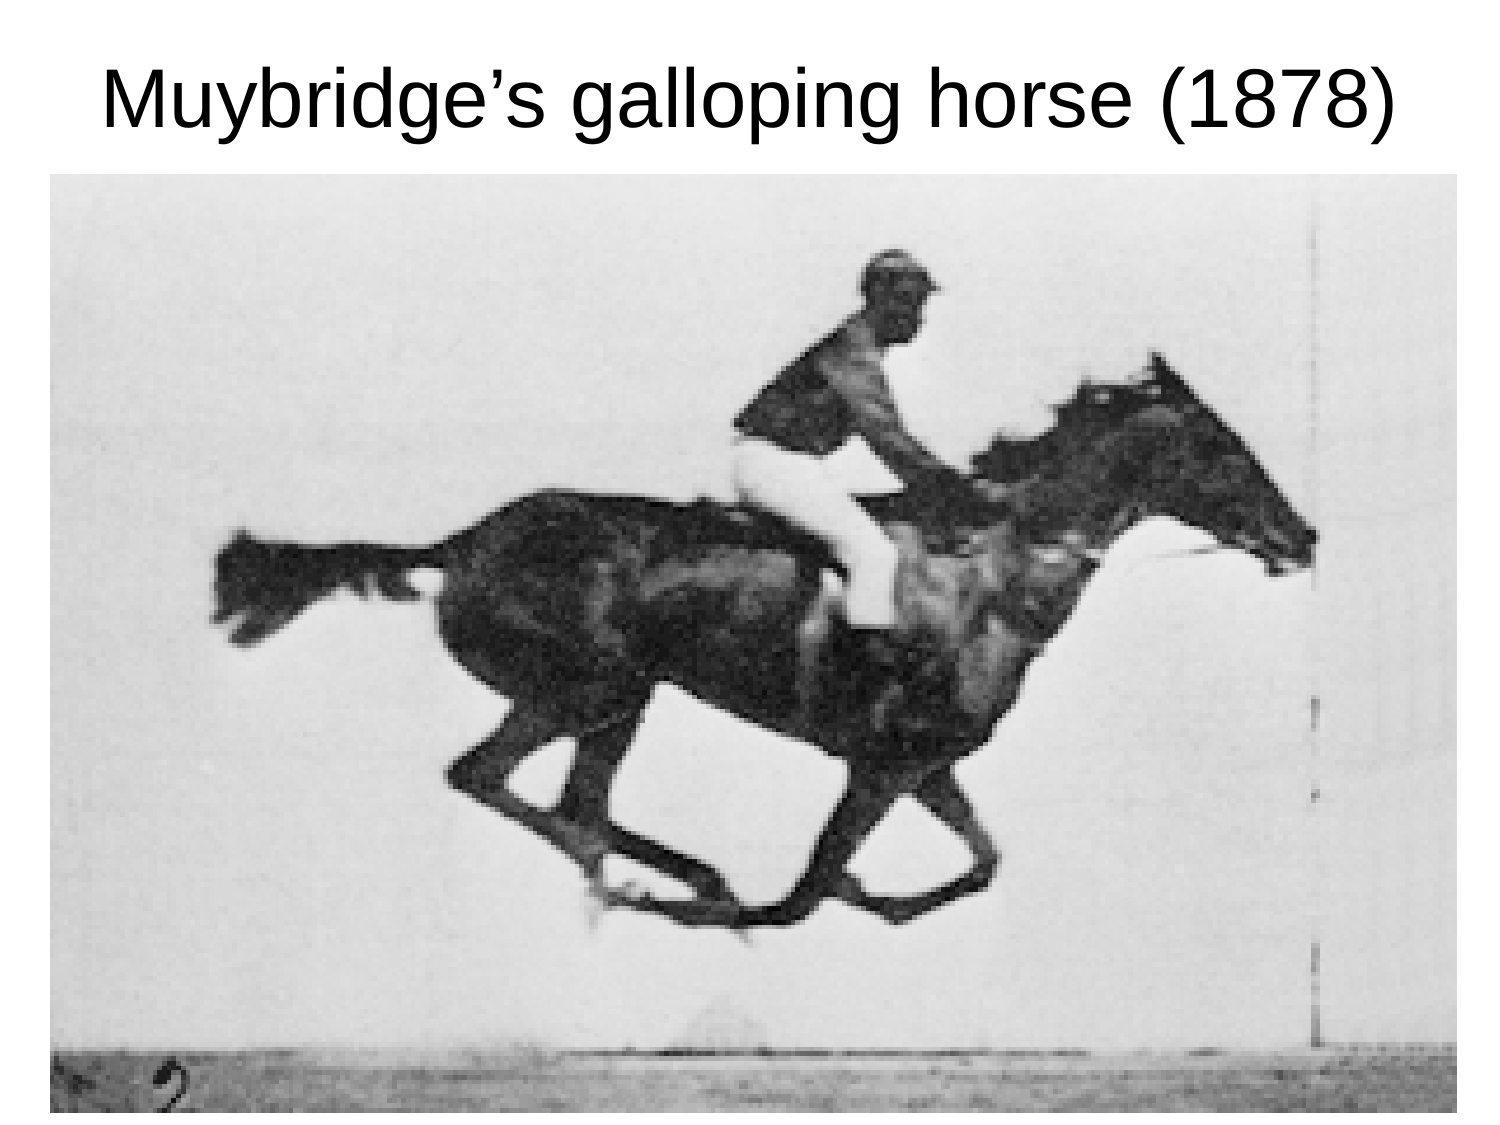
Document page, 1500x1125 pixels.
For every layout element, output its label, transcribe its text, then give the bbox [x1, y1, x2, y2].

title Muybridge’s galloping horse (1878) [75, 0, 1425, 173]
picture [49, 174, 1457, 1113]
